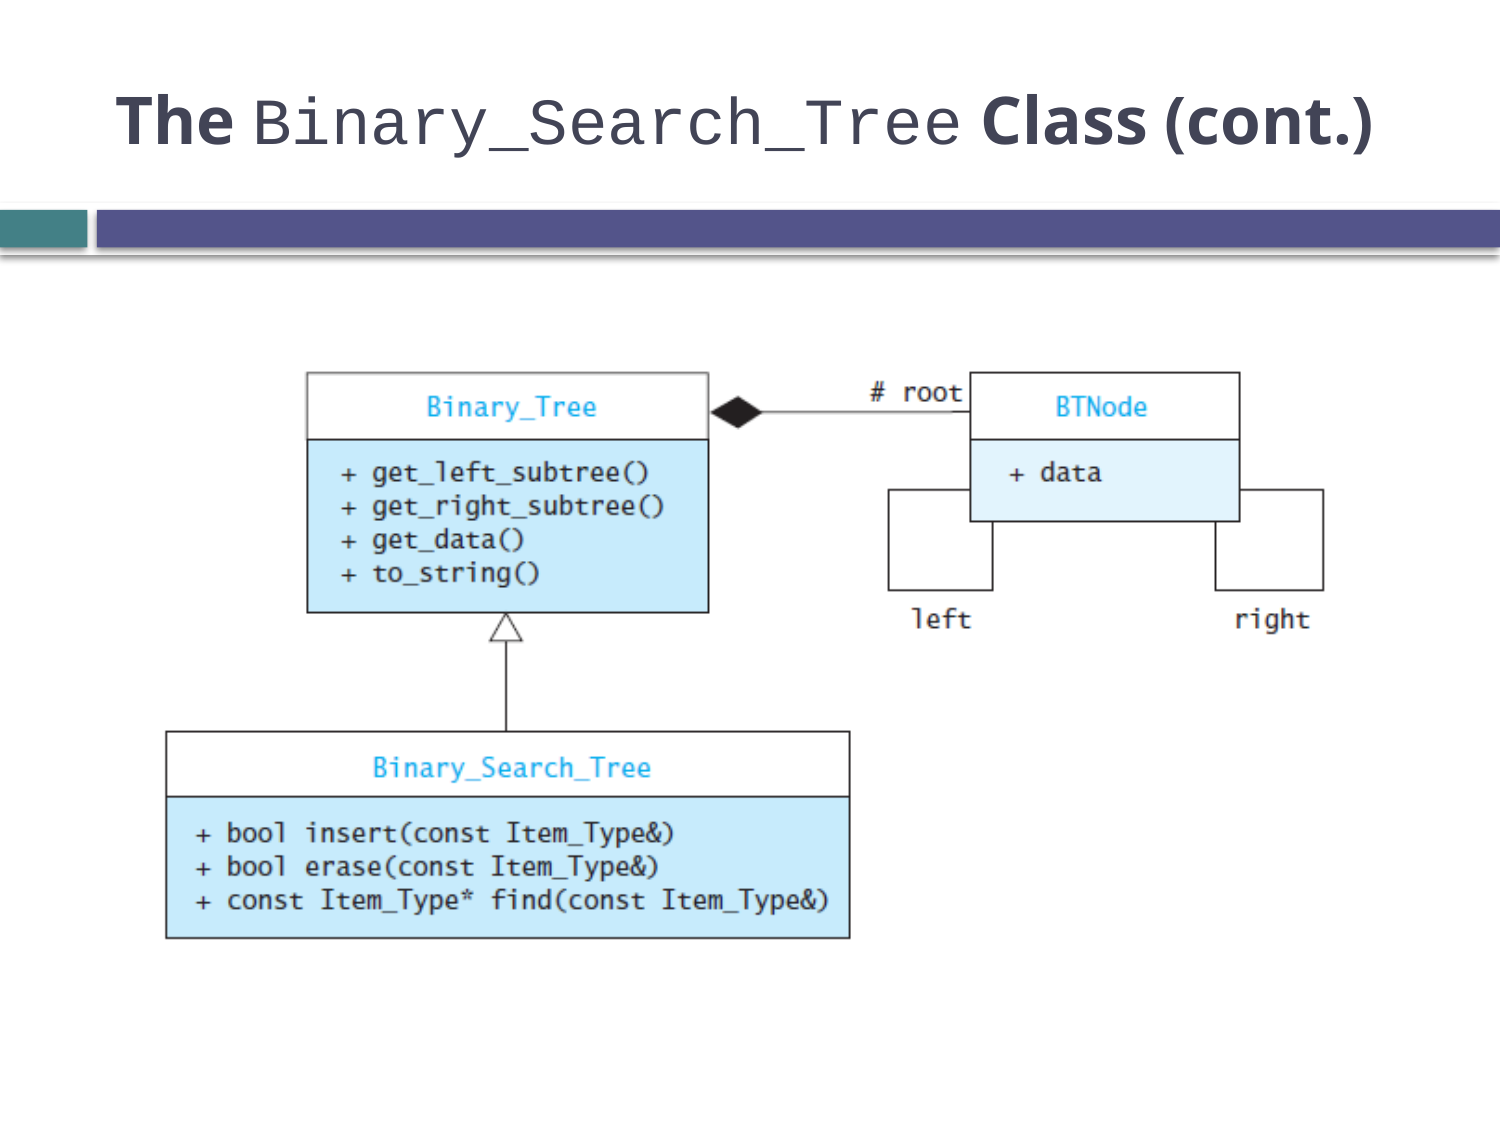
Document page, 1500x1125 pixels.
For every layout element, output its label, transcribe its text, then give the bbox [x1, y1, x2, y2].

picture [162, 361, 1333, 945]
title The Binary_Search_Tree Class (cont.) [100, 37, 1439, 201]
